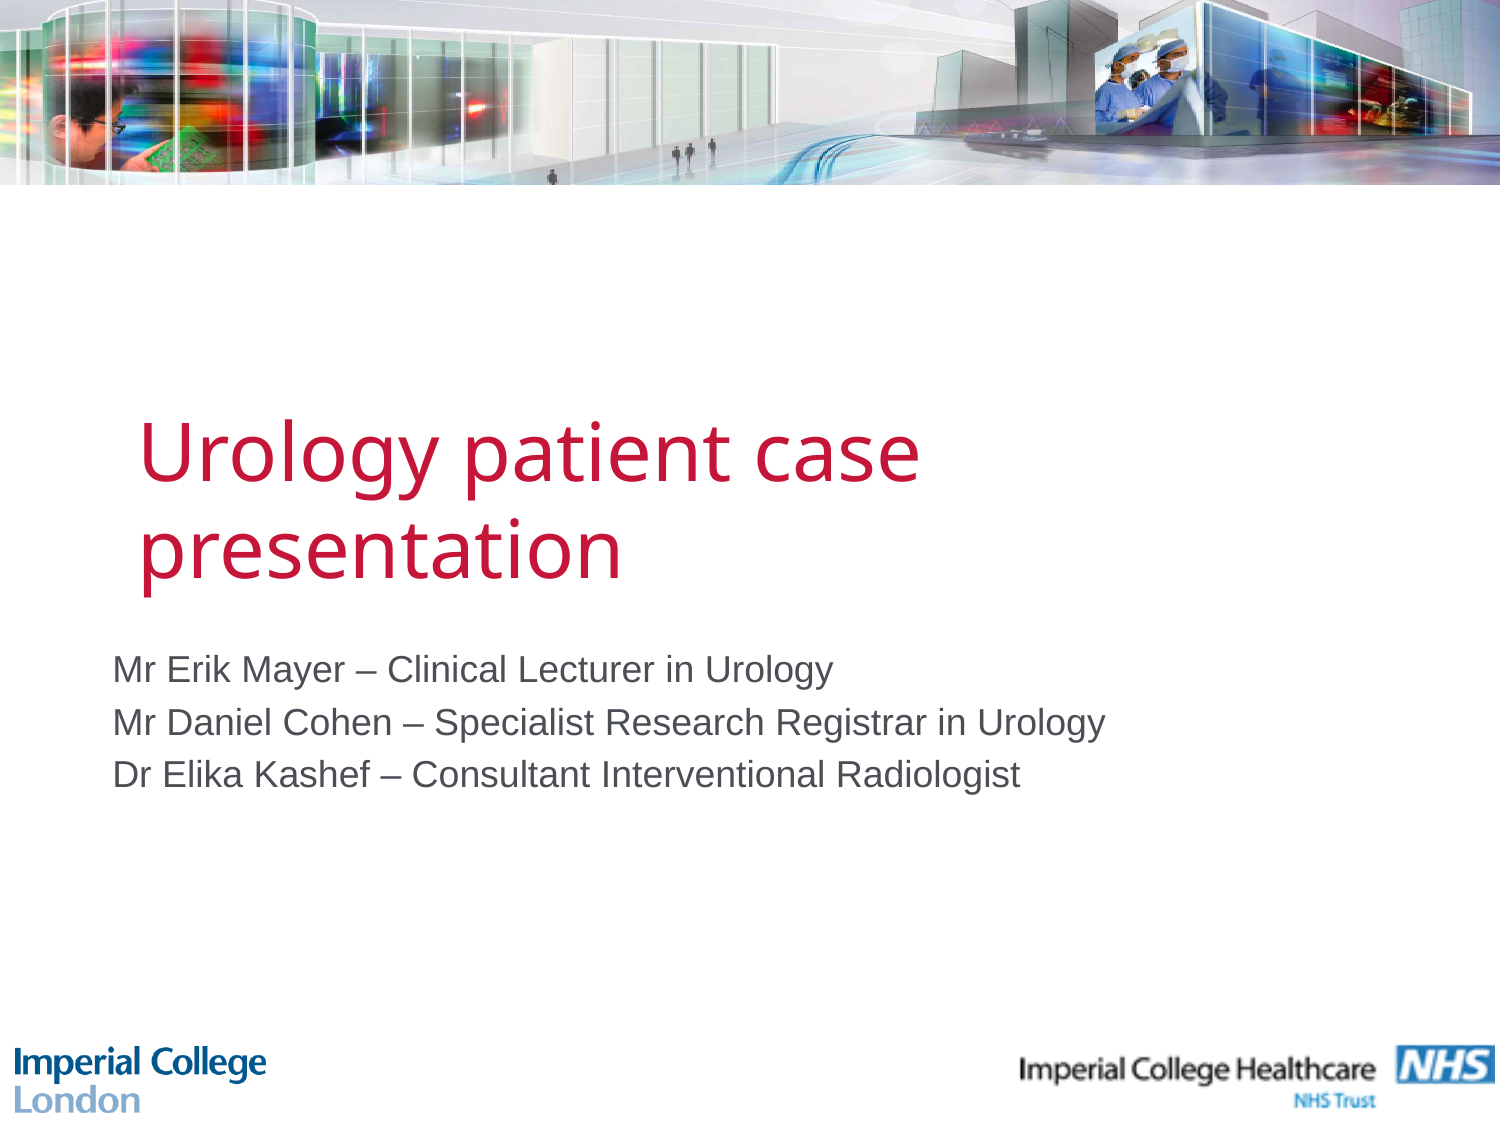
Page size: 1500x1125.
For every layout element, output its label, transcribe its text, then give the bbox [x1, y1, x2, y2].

title Urology patient case presentation [137, 399, 1375, 488]
picture [15, 1046, 266, 1113]
subtitle Mr Erik Mayer – Clinical Lecturer in Urology Mr Daniel Cohen – Specialist Research Registrar in Urology Dr Elika Kashef – Consultant Interventional Radiologist [112, 645, 1350, 683]
picture [1014, 1034, 1495, 1118]
picture [0, 0, 1500, 185]
